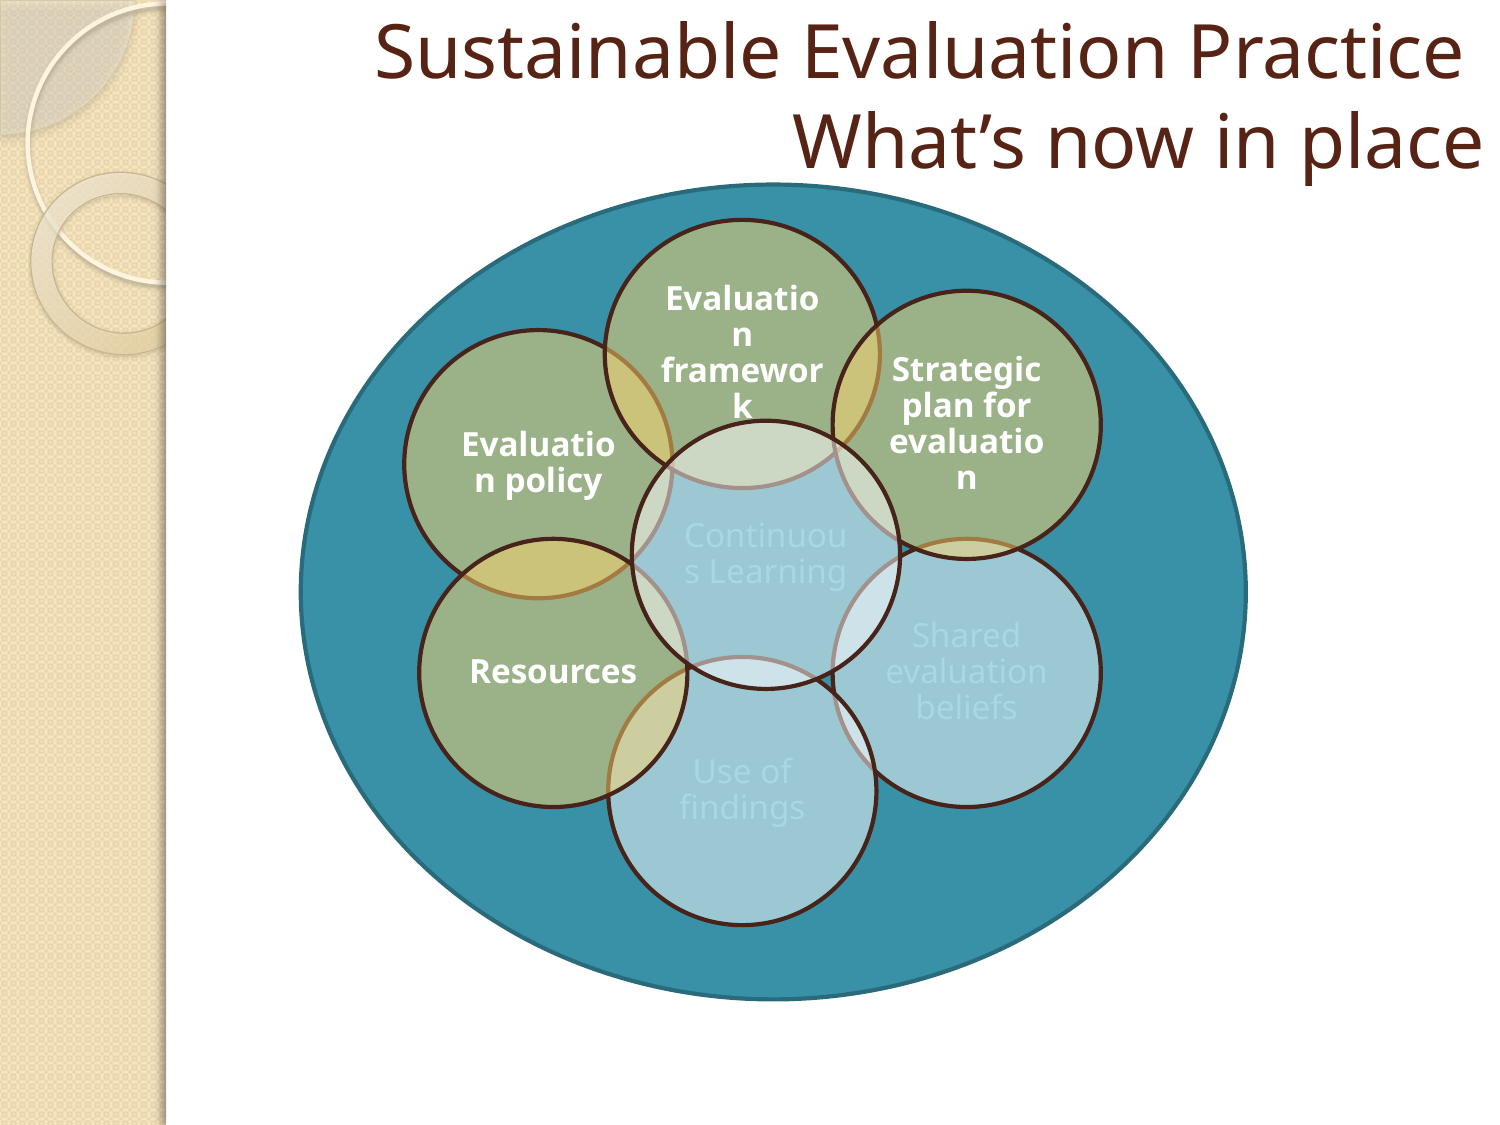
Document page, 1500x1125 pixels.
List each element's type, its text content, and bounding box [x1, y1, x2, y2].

title Sustainable Evaluation Practice What’s now in place [270, 0, 1500, 188]
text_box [182, 184, 1276, 1071]
